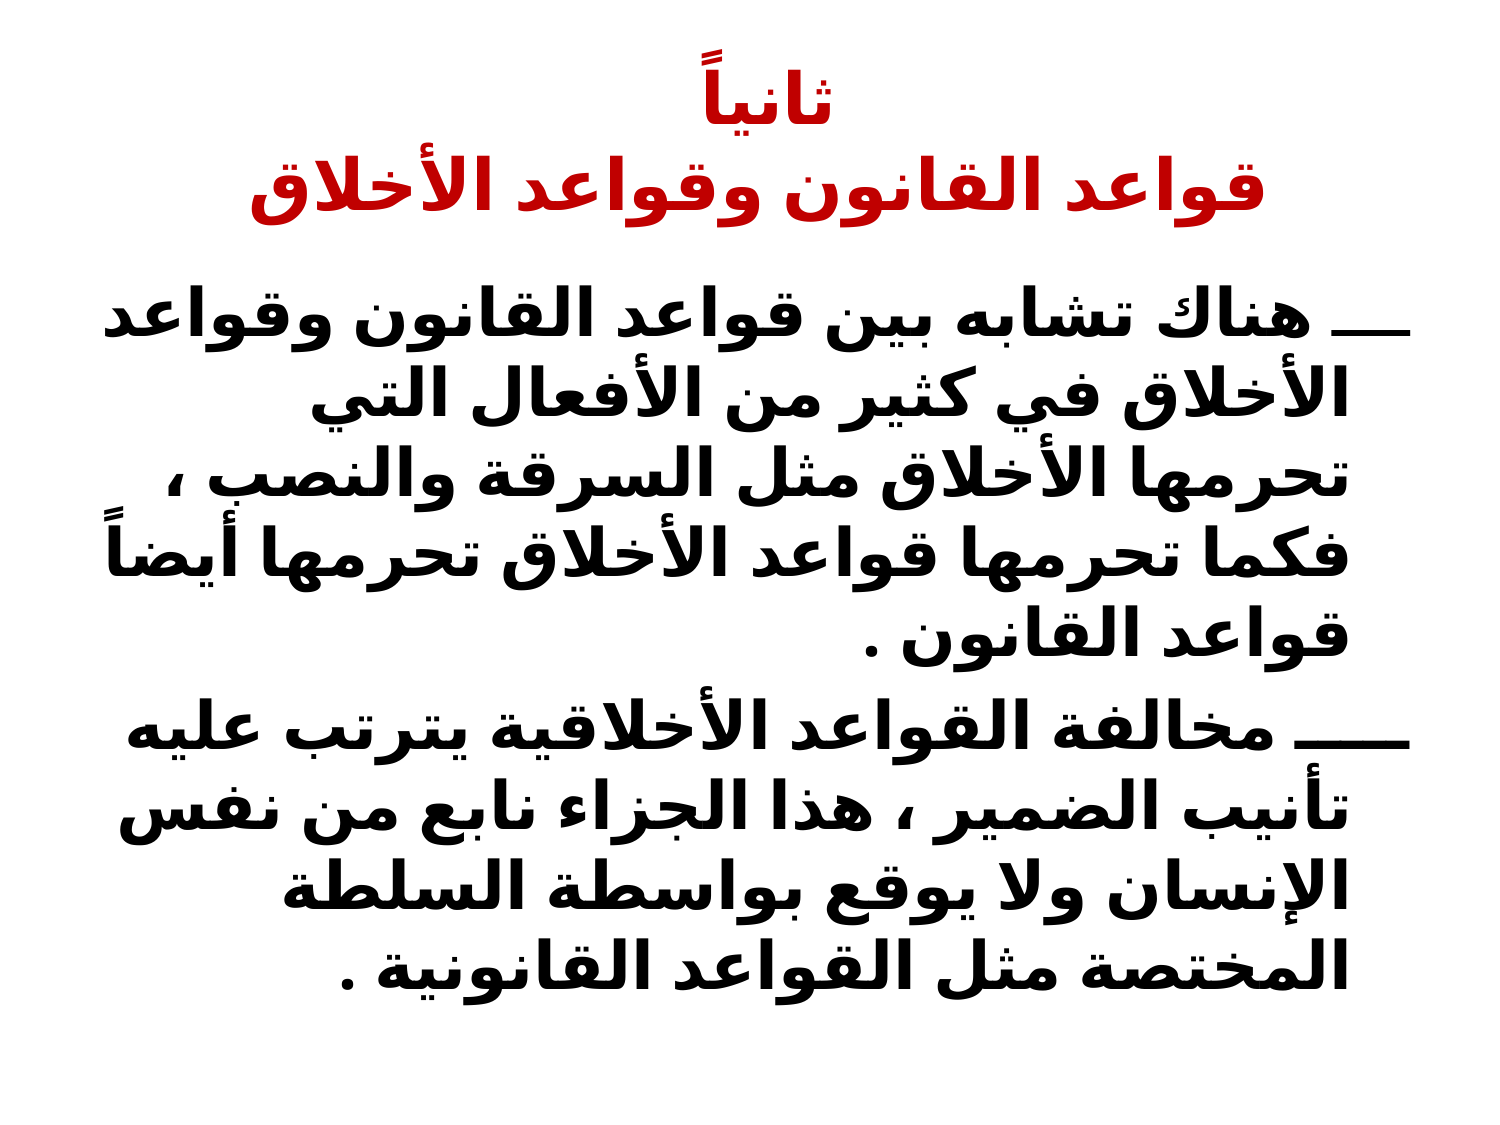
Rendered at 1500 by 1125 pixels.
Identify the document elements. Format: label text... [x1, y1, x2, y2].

title ثانياً قواعد القانون وقواعد الأخلاق [75, 45, 1425, 233]
list ــــ هناك تشابه بين قواعد القانون وقواعد الأخلاق في كثير من الأفعال التي تحرمها الأخلاق مثل السرقة والنصب ، فكما تحرمها قواعد الأخلاق تحرمها أيضاً قواعد القانون . ـــــ مخالفة القواعد الأخلاقية يترتب عليه تأنيب الضمير ، هذا الجزاء نابع من نفس الإنسان ولا يوقع بواسطة السلطة المختصة مثل القواعد القانونية . [75, 262, 1425, 1005]
